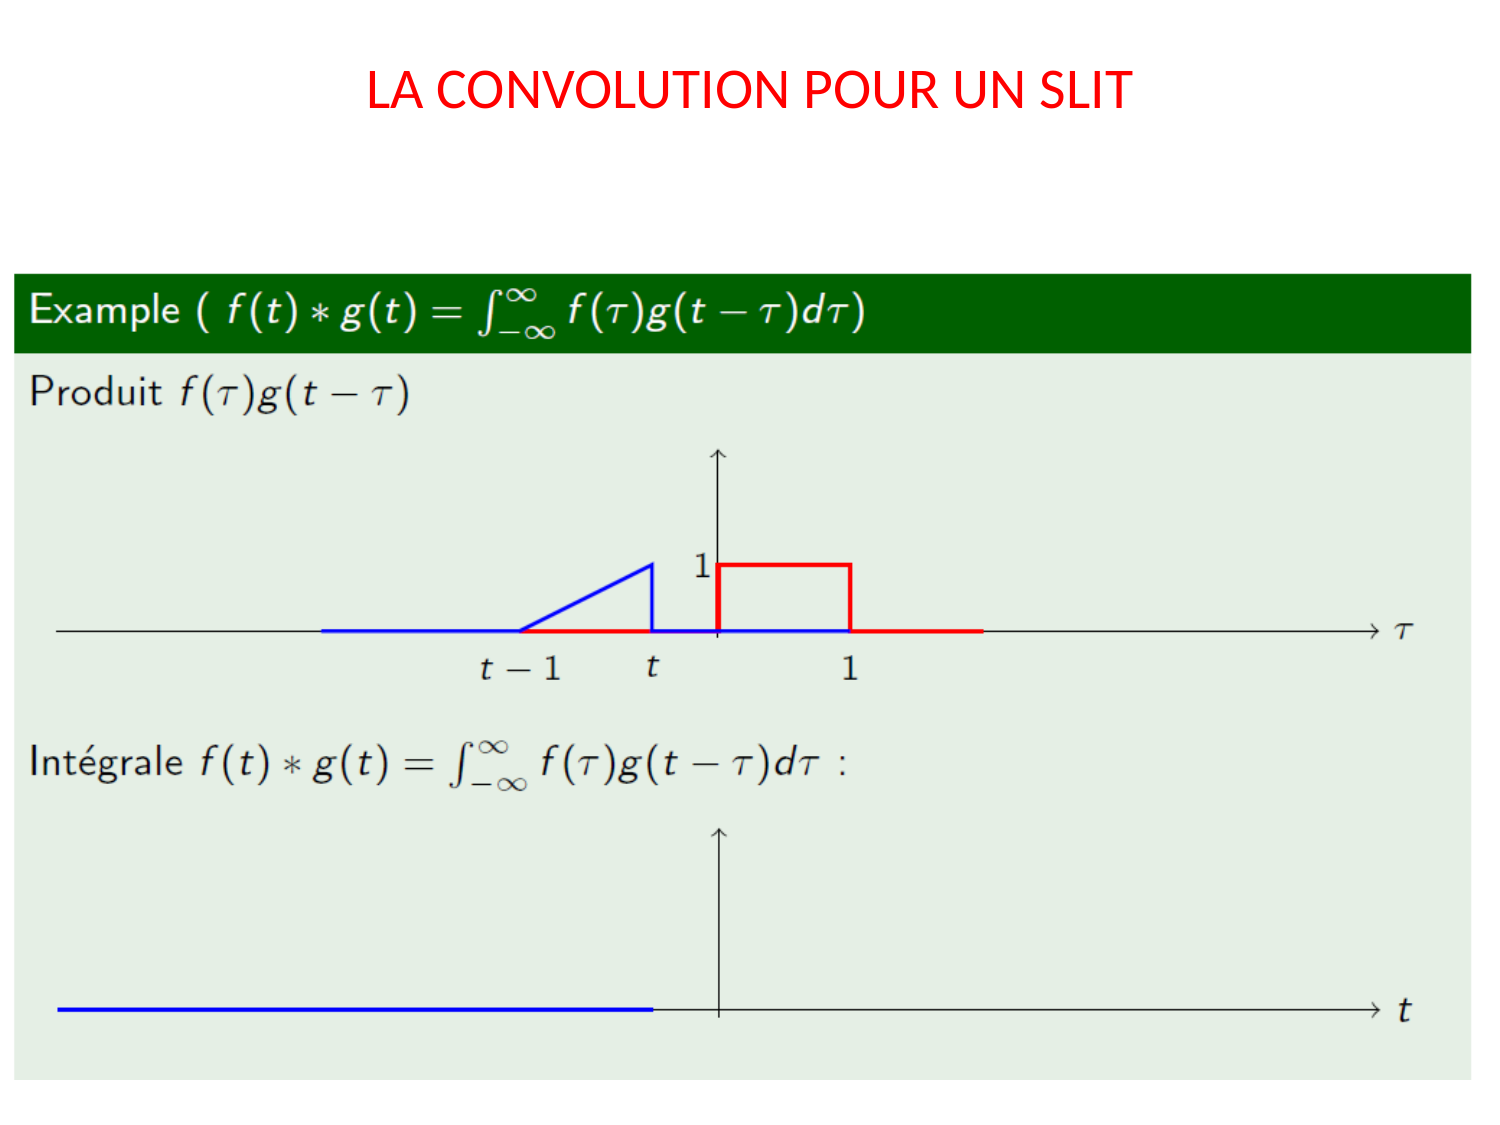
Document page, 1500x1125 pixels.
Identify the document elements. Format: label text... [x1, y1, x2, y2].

picture [0, 264, 1500, 1080]
text_box LA CONVOLUTION POUR UN SLIT [0, 43, 1500, 128]
